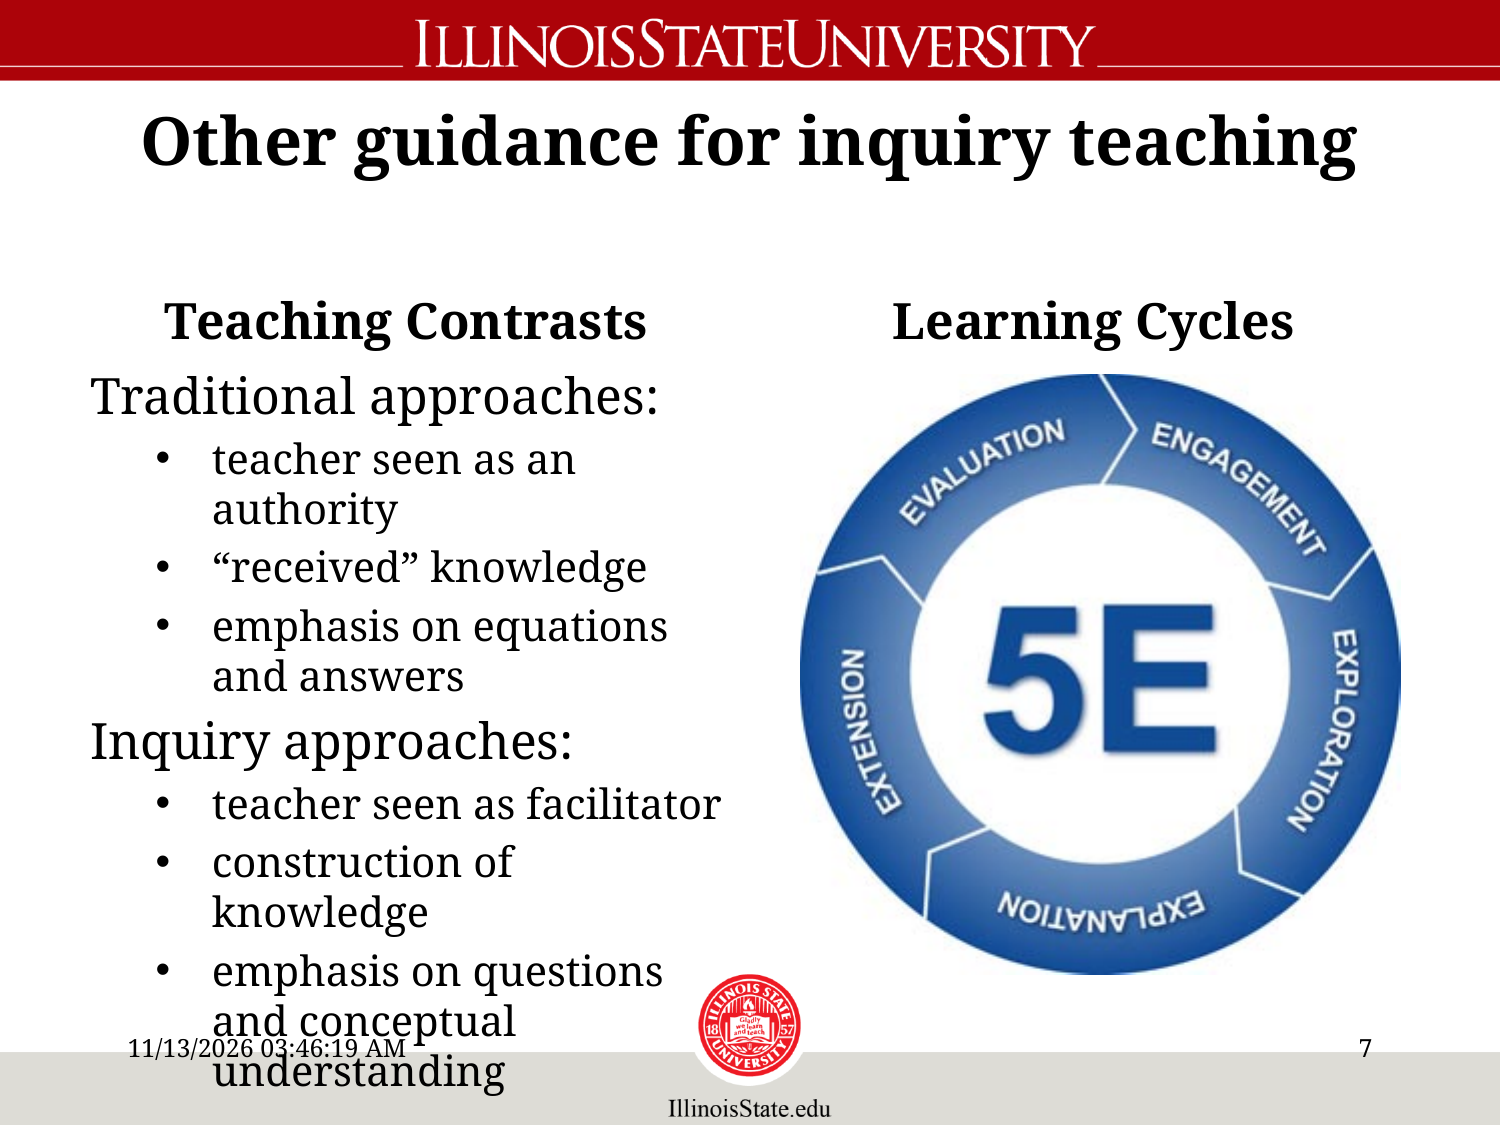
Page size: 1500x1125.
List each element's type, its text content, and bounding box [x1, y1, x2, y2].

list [793, 374, 1408, 976]
picture [0, 0, 1500, 1125]
slide_number 6 [1074, 1024, 1388, 1101]
list Teaching Contrasts [75, 251, 738, 356]
list Traditional approaches: teacher seen as an authority “received” knowledge emphasis on equations and answers Inquiry approaches: teacher seen as facilitator construction of knowledge emphasis on questions and conceptual understanding [75, 356, 738, 1005]
title Other guidance for inquiry teaching [75, 45, 1425, 233]
list Learning Cycles [761, 251, 1425, 357]
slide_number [112, 1024, 426, 1101]
